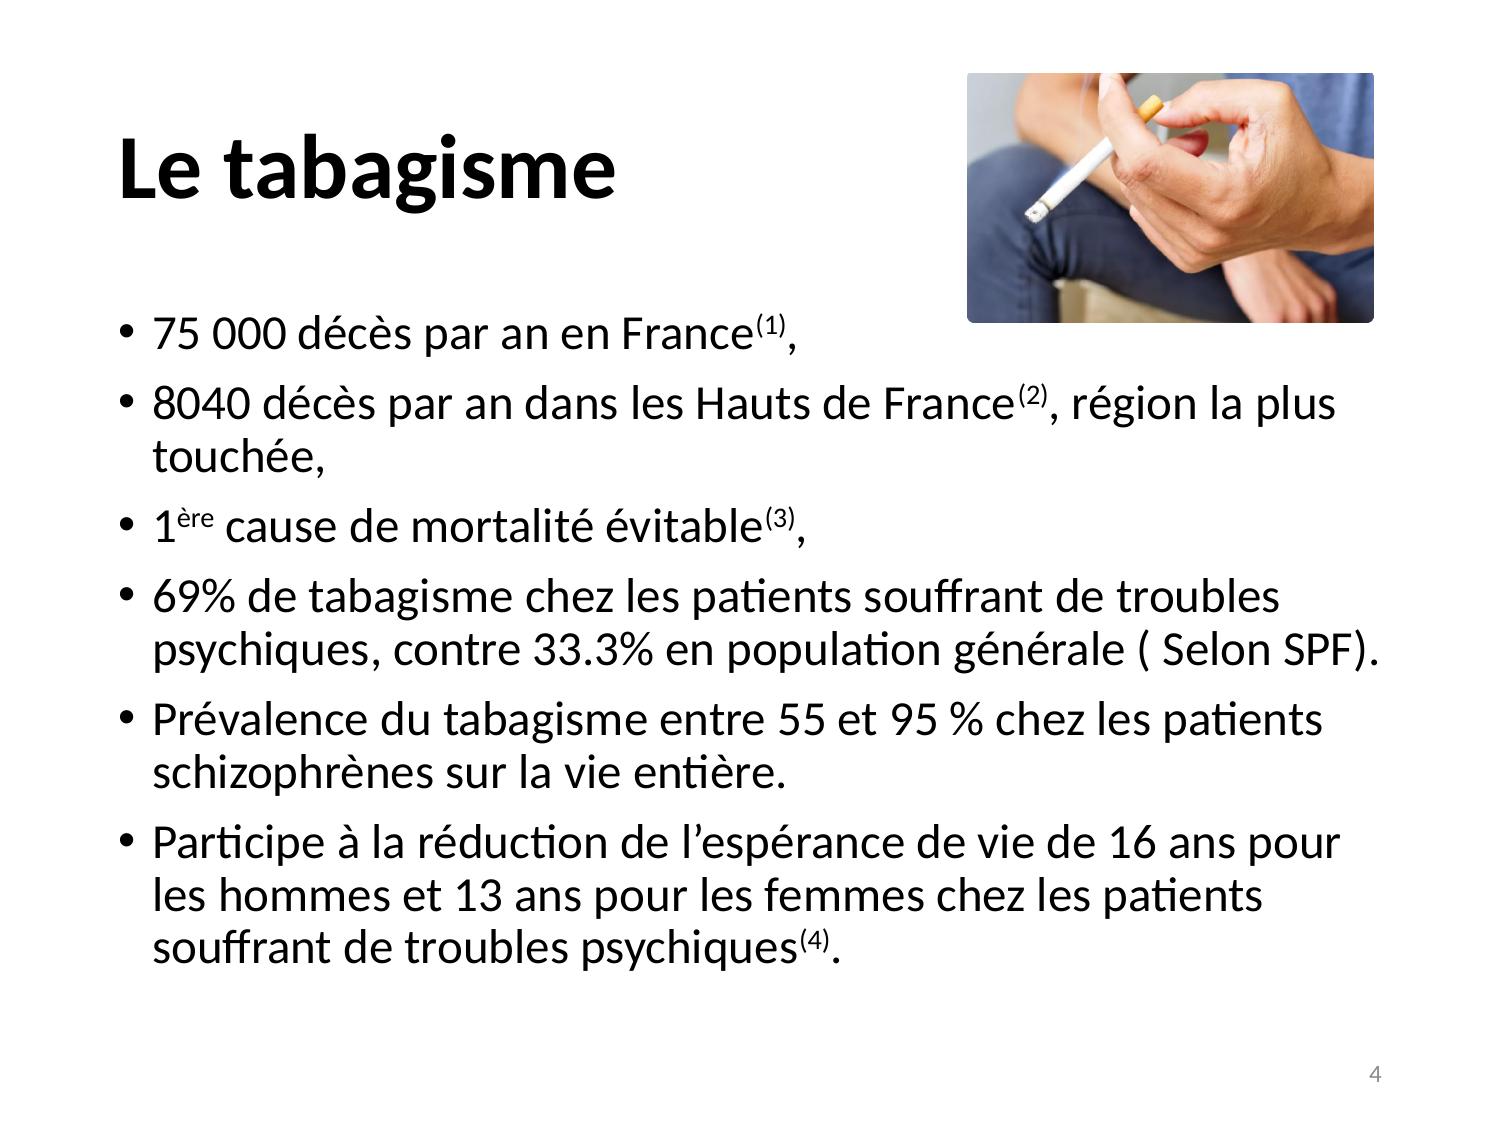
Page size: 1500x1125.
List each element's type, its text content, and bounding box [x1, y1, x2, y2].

title Le tabagisme [103, 59, 1397, 278]
picture [965, 73, 1376, 325]
slide_number 4 [1059, 1042, 1397, 1103]
list 75 000 décès par an en France(1), 8040 décès par an dans les Hauts de France(2), région la plus touchée, 1ère cause de mortalité évitable(3), 69% de tabagisme chez les patients souffrant de troubles psychiques, contre 33.3% en population générale ( Selon SPF). Prévalence du tabagisme entre 55 et 95 % chez les patients schizophrènes sur la vie entière. Participe à la réduction de l’espérance de vie de 16 ans pour les hommes et 13 ans pour les femmes chez les patients souffrant de troubles psychiques(4). [103, 299, 1397, 1014]
